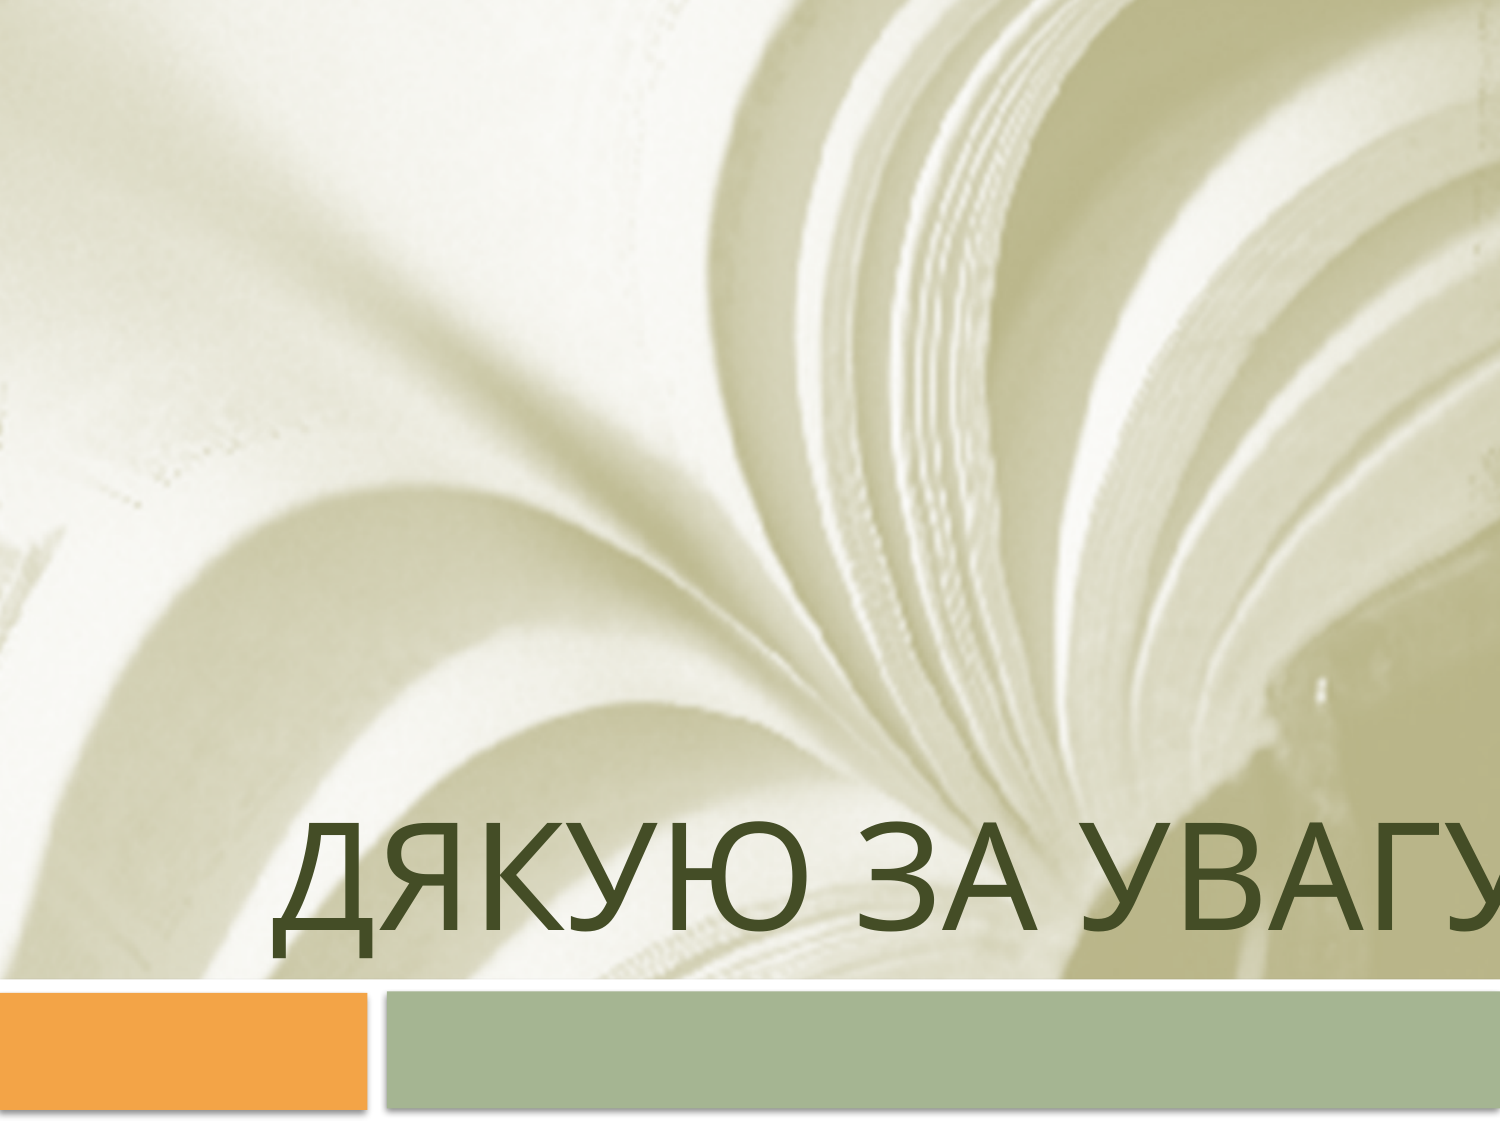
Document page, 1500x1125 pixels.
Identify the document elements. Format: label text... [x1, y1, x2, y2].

title Дякую за увагу! [257, 667, 1500, 968]
